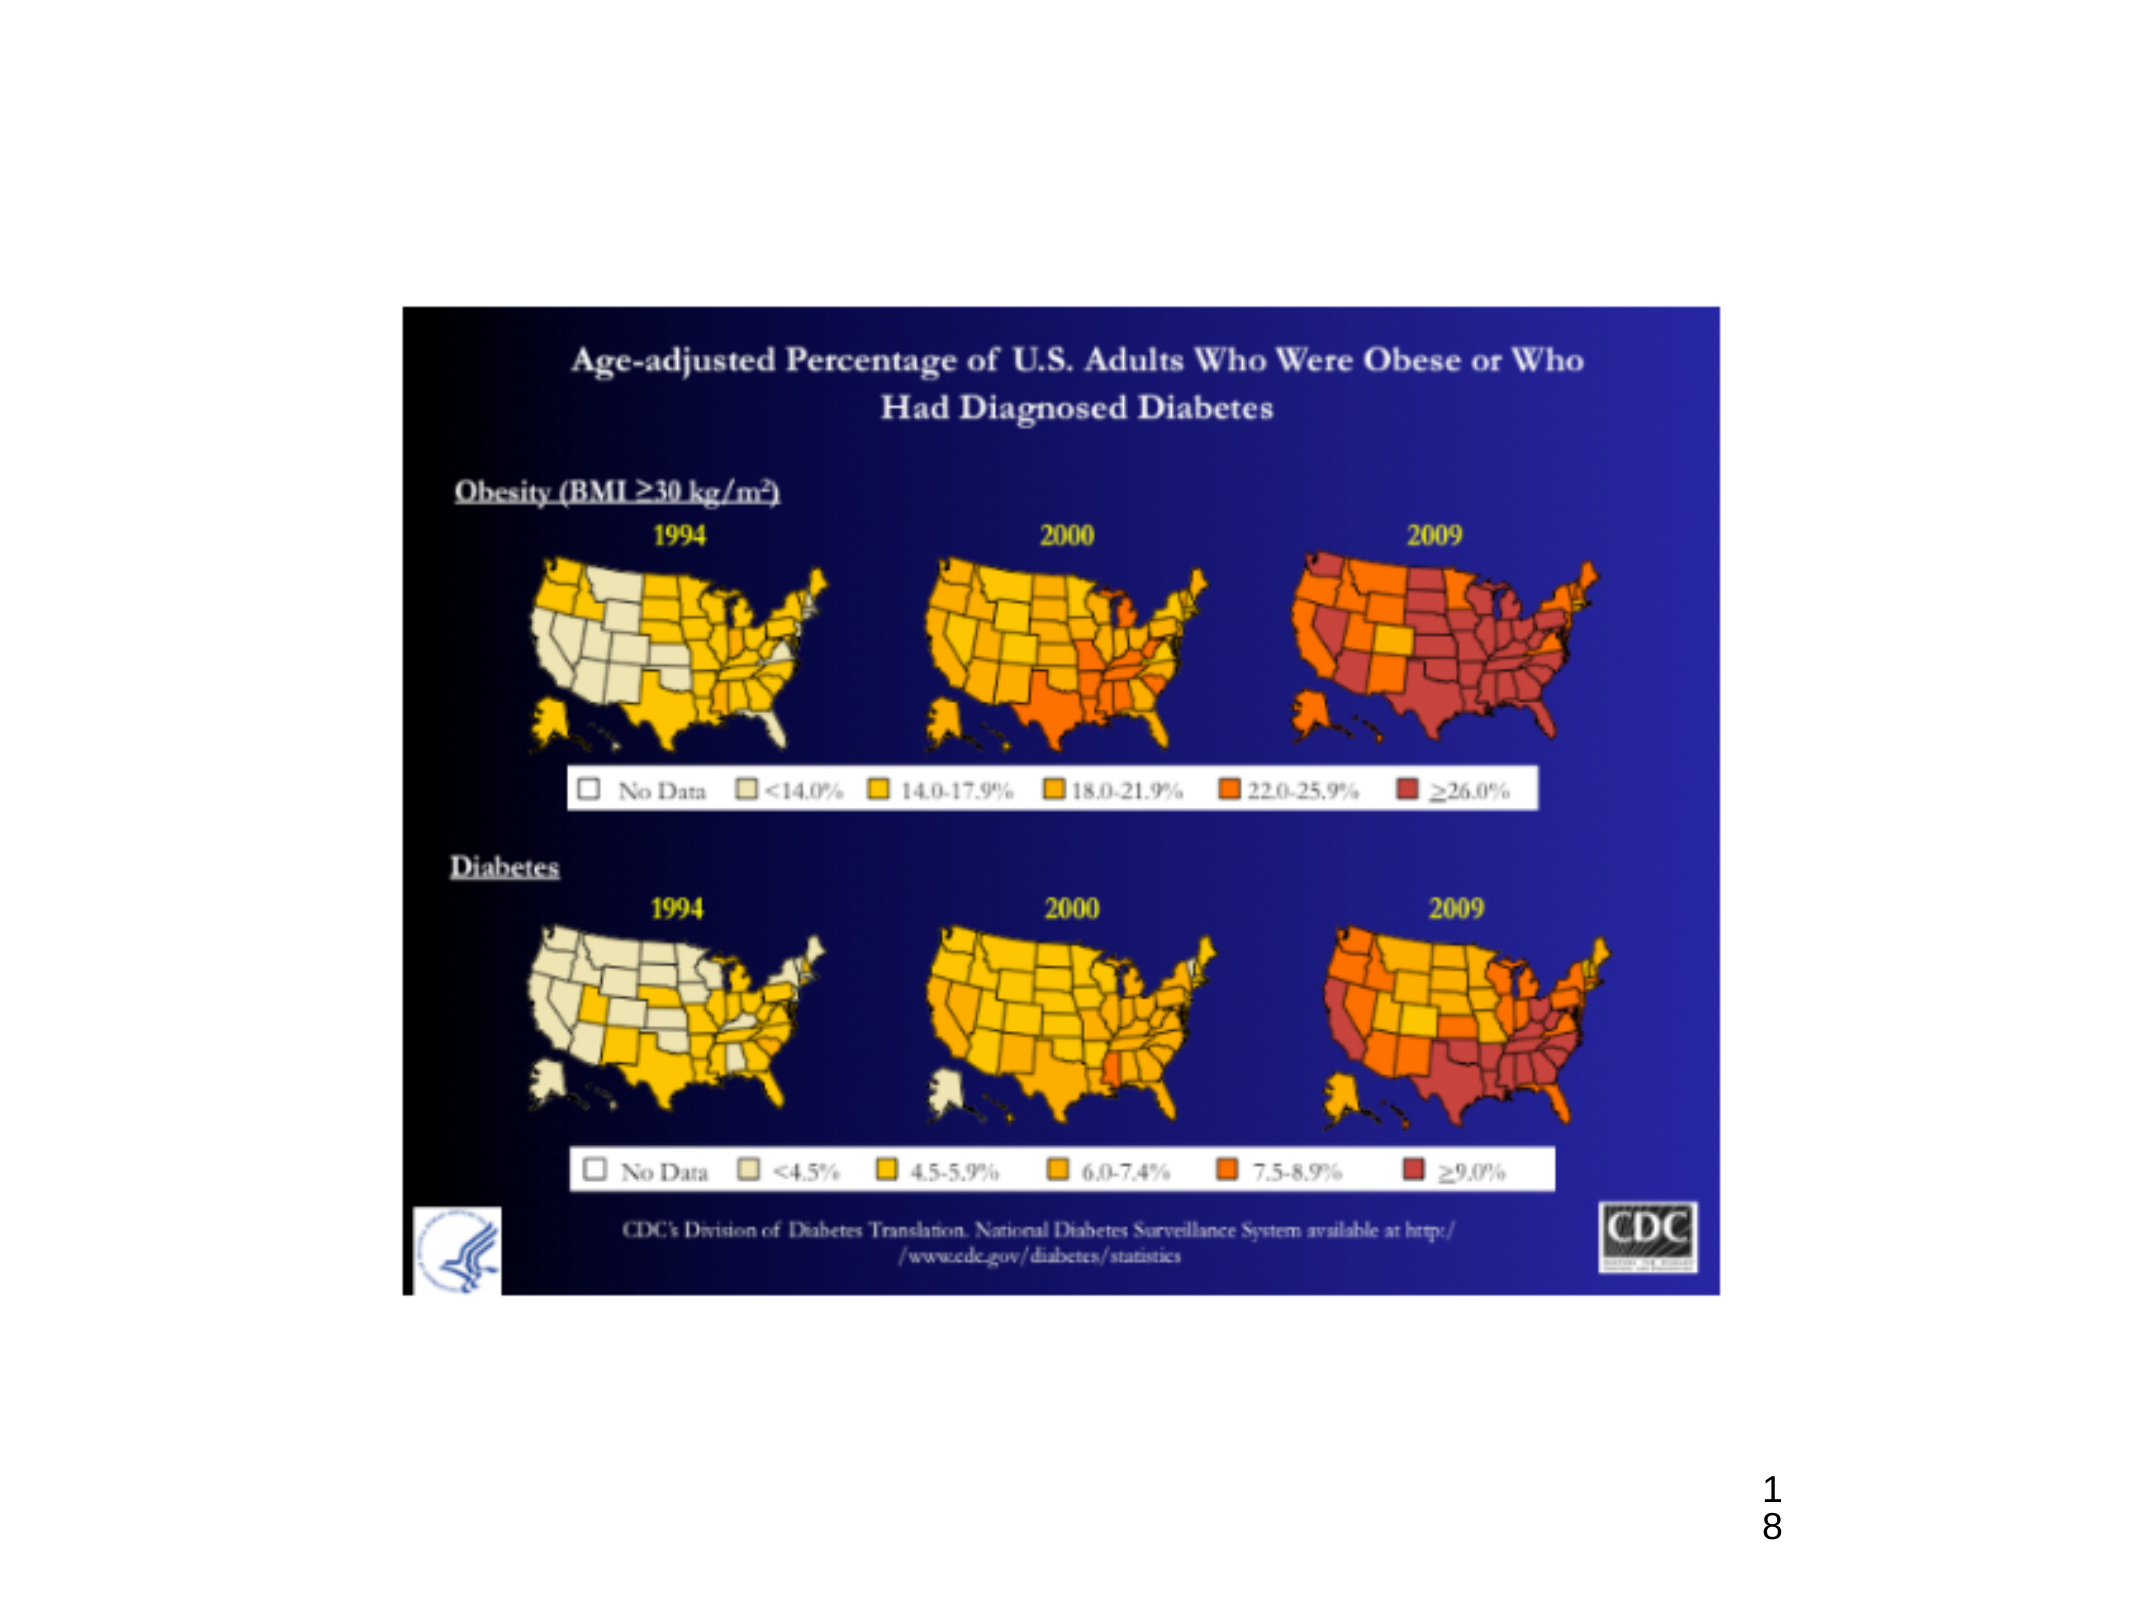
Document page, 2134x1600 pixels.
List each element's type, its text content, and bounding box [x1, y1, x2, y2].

slide_number 18 [1746, 1456, 1809, 1516]
picture [368, 272, 1774, 1357]
